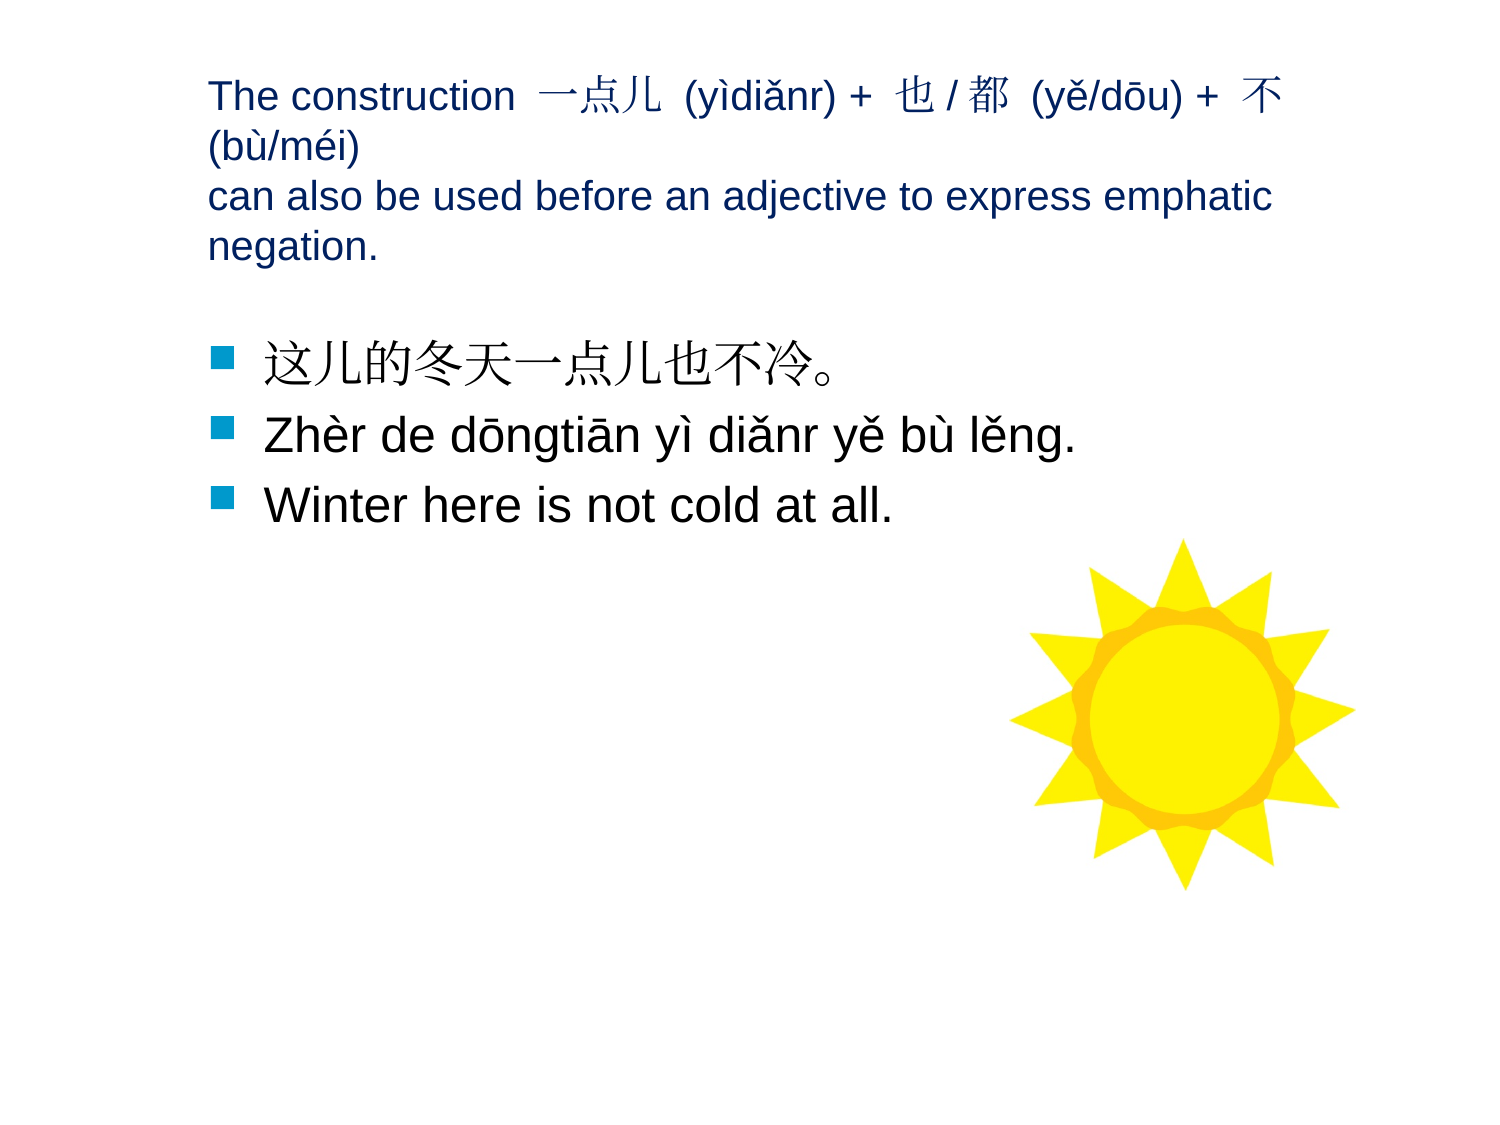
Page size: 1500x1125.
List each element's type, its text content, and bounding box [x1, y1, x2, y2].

list 这儿的冬天一点儿也不冷。 Zhèr de dōngtiān yì diǎnr yě bù lěng. Winter here is not cold at all. [192, 324, 1468, 1001]
title The construction 一点儿 (yìdiǎnr) + 也/都 (yě/dōu) + 不 (bù/méi) can also be used before an adjective to express emphatic negation. [192, 74, 1468, 263]
picture [1009, 538, 1356, 891]
